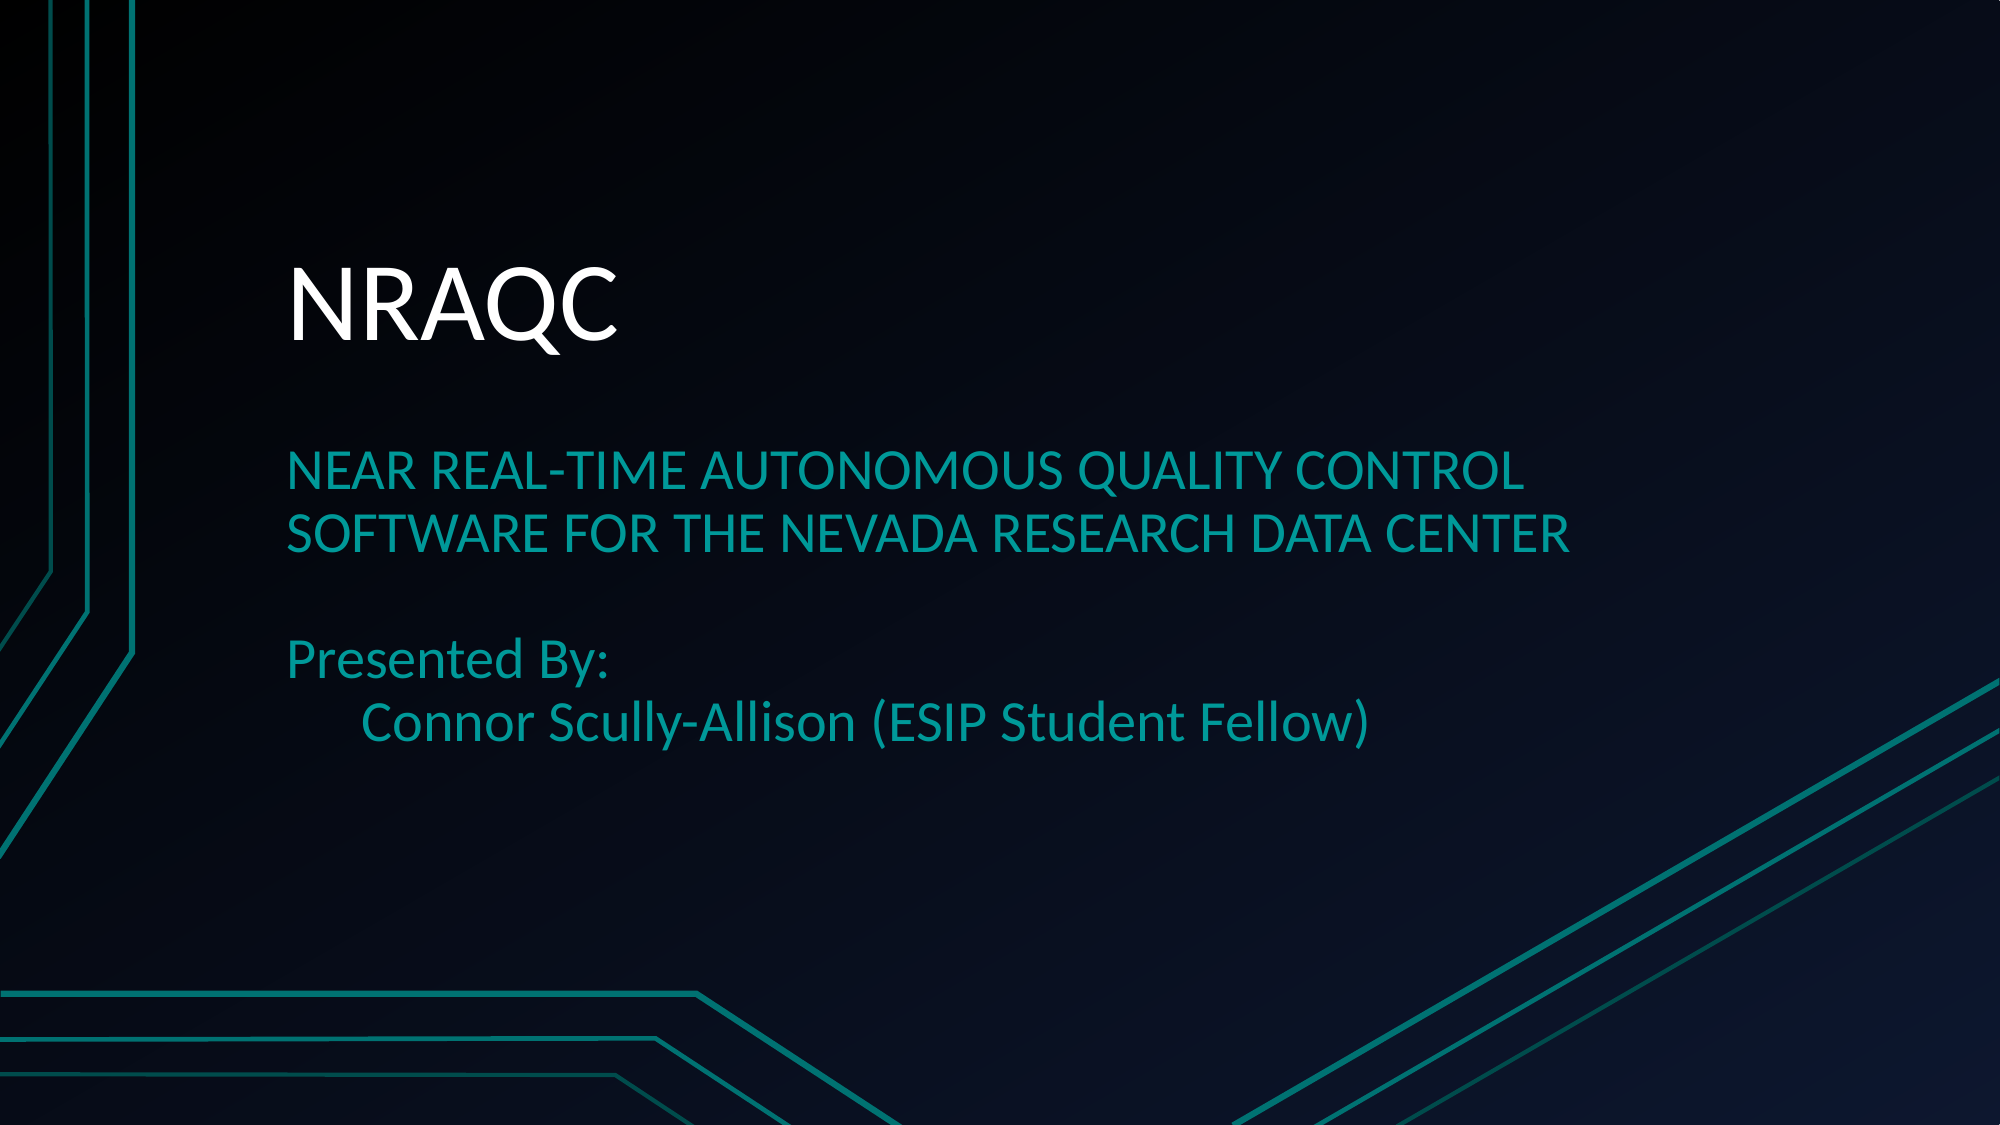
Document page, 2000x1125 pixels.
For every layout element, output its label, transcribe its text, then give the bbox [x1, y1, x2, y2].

subtitle NEAR REAL-TIME AUTONOMOUS QUALITY CONTROL SOFTWARE FOR THE NEVADA RESEARCH DATA CENTER Presented By: Connor Scully-Allison (ESIP Student Fellow) [266, 429, 1700, 717]
title NRAQC [266, 199, 1700, 376]
